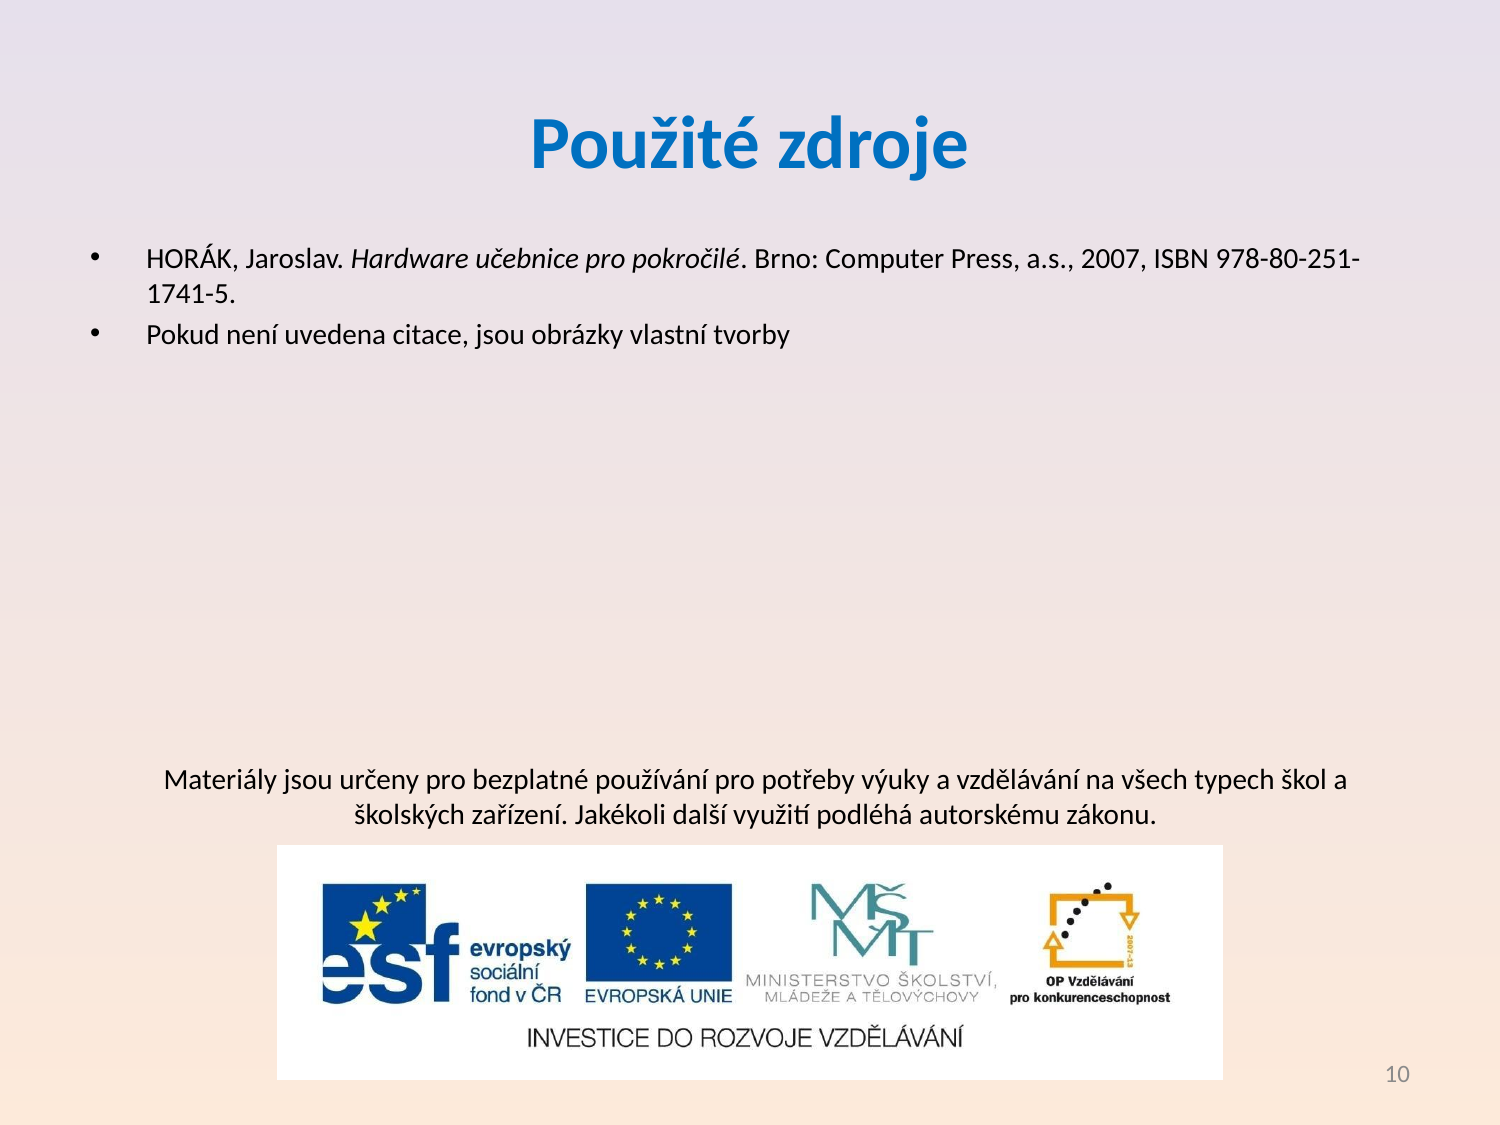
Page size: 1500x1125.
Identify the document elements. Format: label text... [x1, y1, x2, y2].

text_box Materiály jsou určeny pro bezplatné používání pro potřeby výuky a vzdělávání na všech typech škol a školských zařízení. Jakékoli další využití podléhá autorskému zákonu. [112, 753, 1400, 835]
slide_number 10 [1074, 1042, 1425, 1103]
list HORÁK, Jaroslav. Hardware učebnice pro pokročilé. Brno: Computer Press, a.s., 2007, ISBN 978-80-251-1741-5. Pokud není uvedena citace, jsou obrázky vlastní tvorby [75, 231, 1425, 728]
picture [277, 845, 1223, 1080]
title Použité zdroje [75, 45, 1425, 231]
